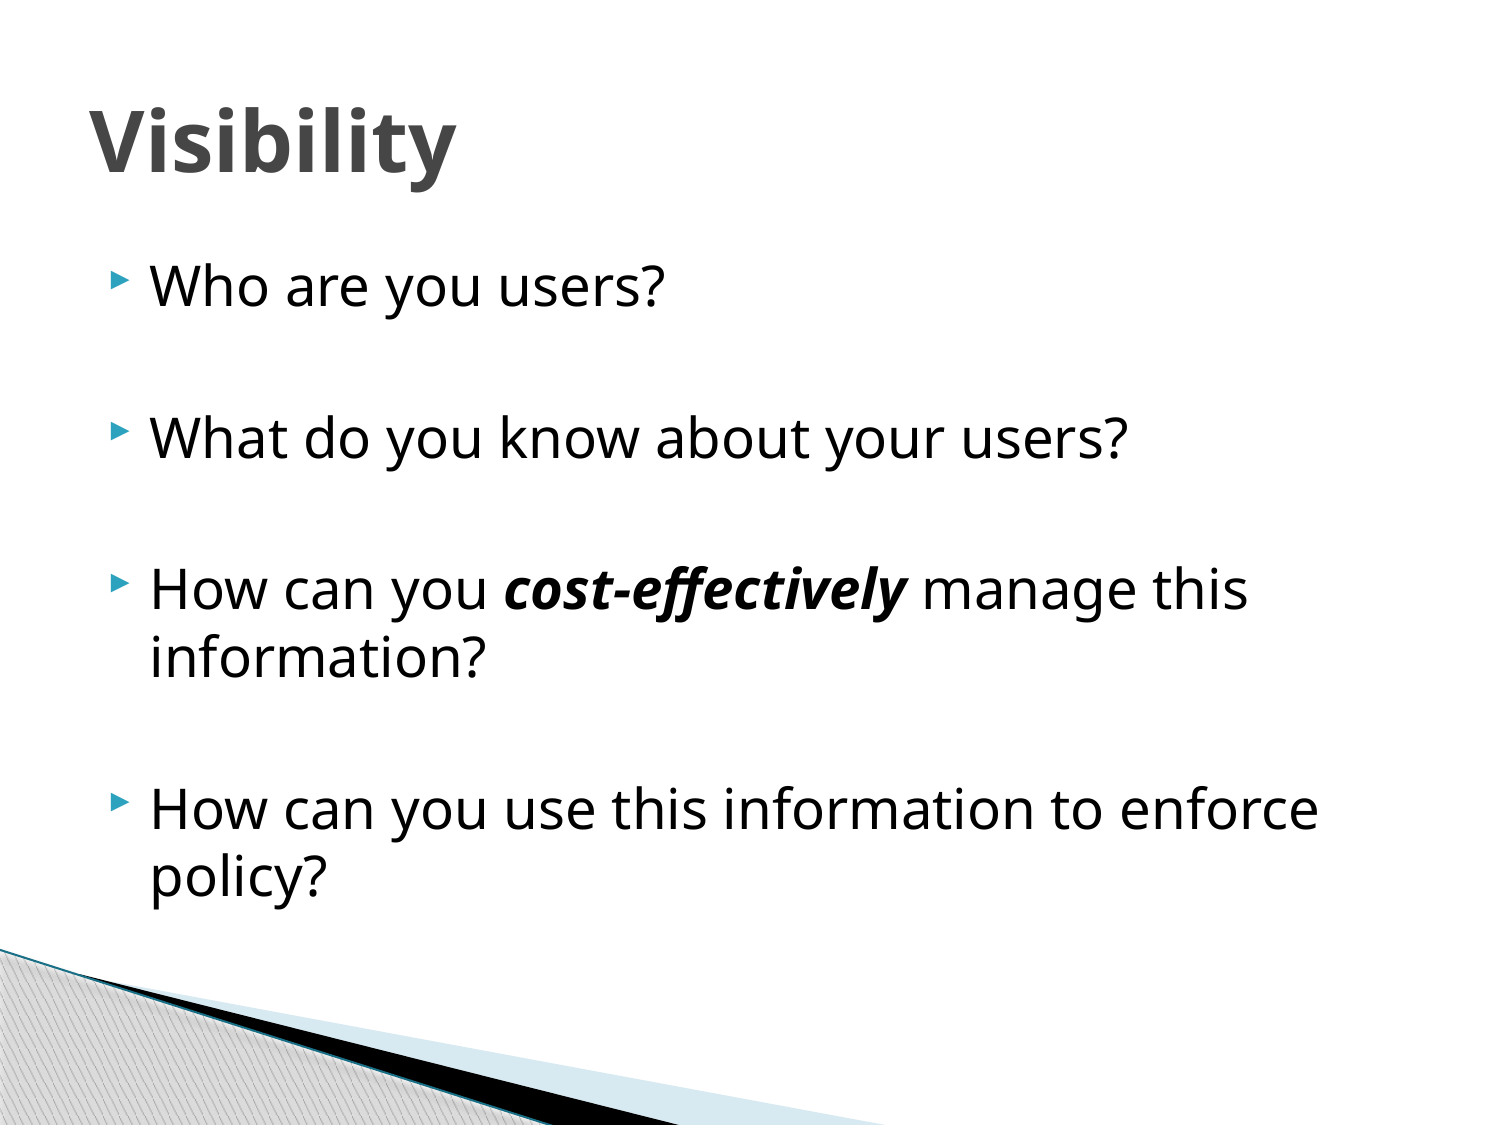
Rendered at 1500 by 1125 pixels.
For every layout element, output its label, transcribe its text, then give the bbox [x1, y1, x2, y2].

title Visibility [75, 45, 1425, 233]
list Who are you users? What do you know about your users? How can you cost-effectively manage this information? How can you use this information to enforce policy? [75, 243, 1425, 986]
